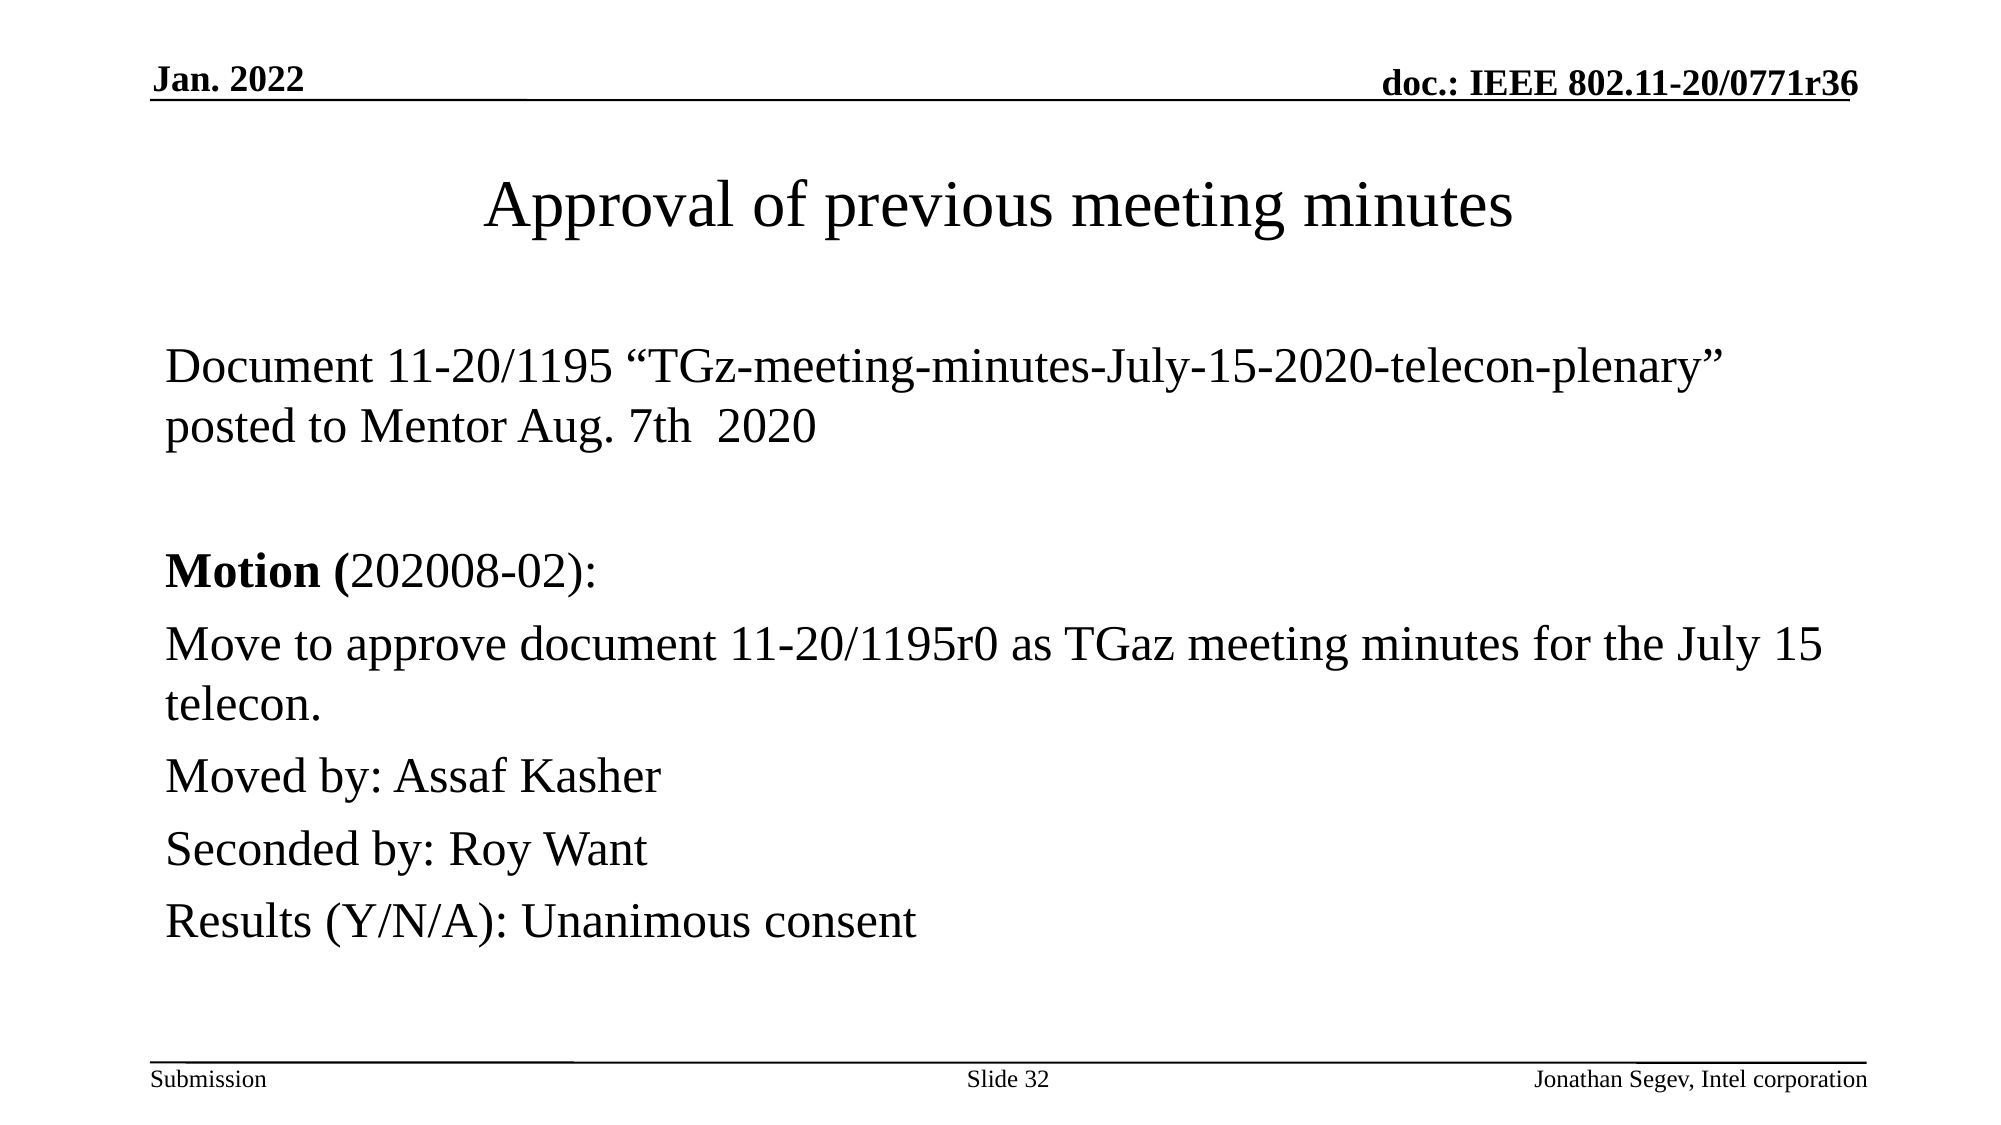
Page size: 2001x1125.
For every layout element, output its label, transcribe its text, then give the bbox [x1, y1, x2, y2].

slide_number Slide 32 [950, 1061, 1067, 1123]
title Approval of previous meeting minutes [149, 112, 1850, 288]
footer Jonathan Segev, Intel corporation [1171, 1061, 1869, 1093]
list Document 11-20/1195 “TGz-meeting-minutes-July-15-2020-telecon-plenary” posted to Mentor Aug. 7th 2020 Motion (202008-02): Move to approve document 11-20/1195r0 as TGaz meeting minutes for the July 15 telecon. Moved by: Assaf Kasher Seconded by: Roy Want Results (Y/N/A): Unanimous consent [149, 324, 1850, 1000]
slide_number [152, 54, 563, 100]
